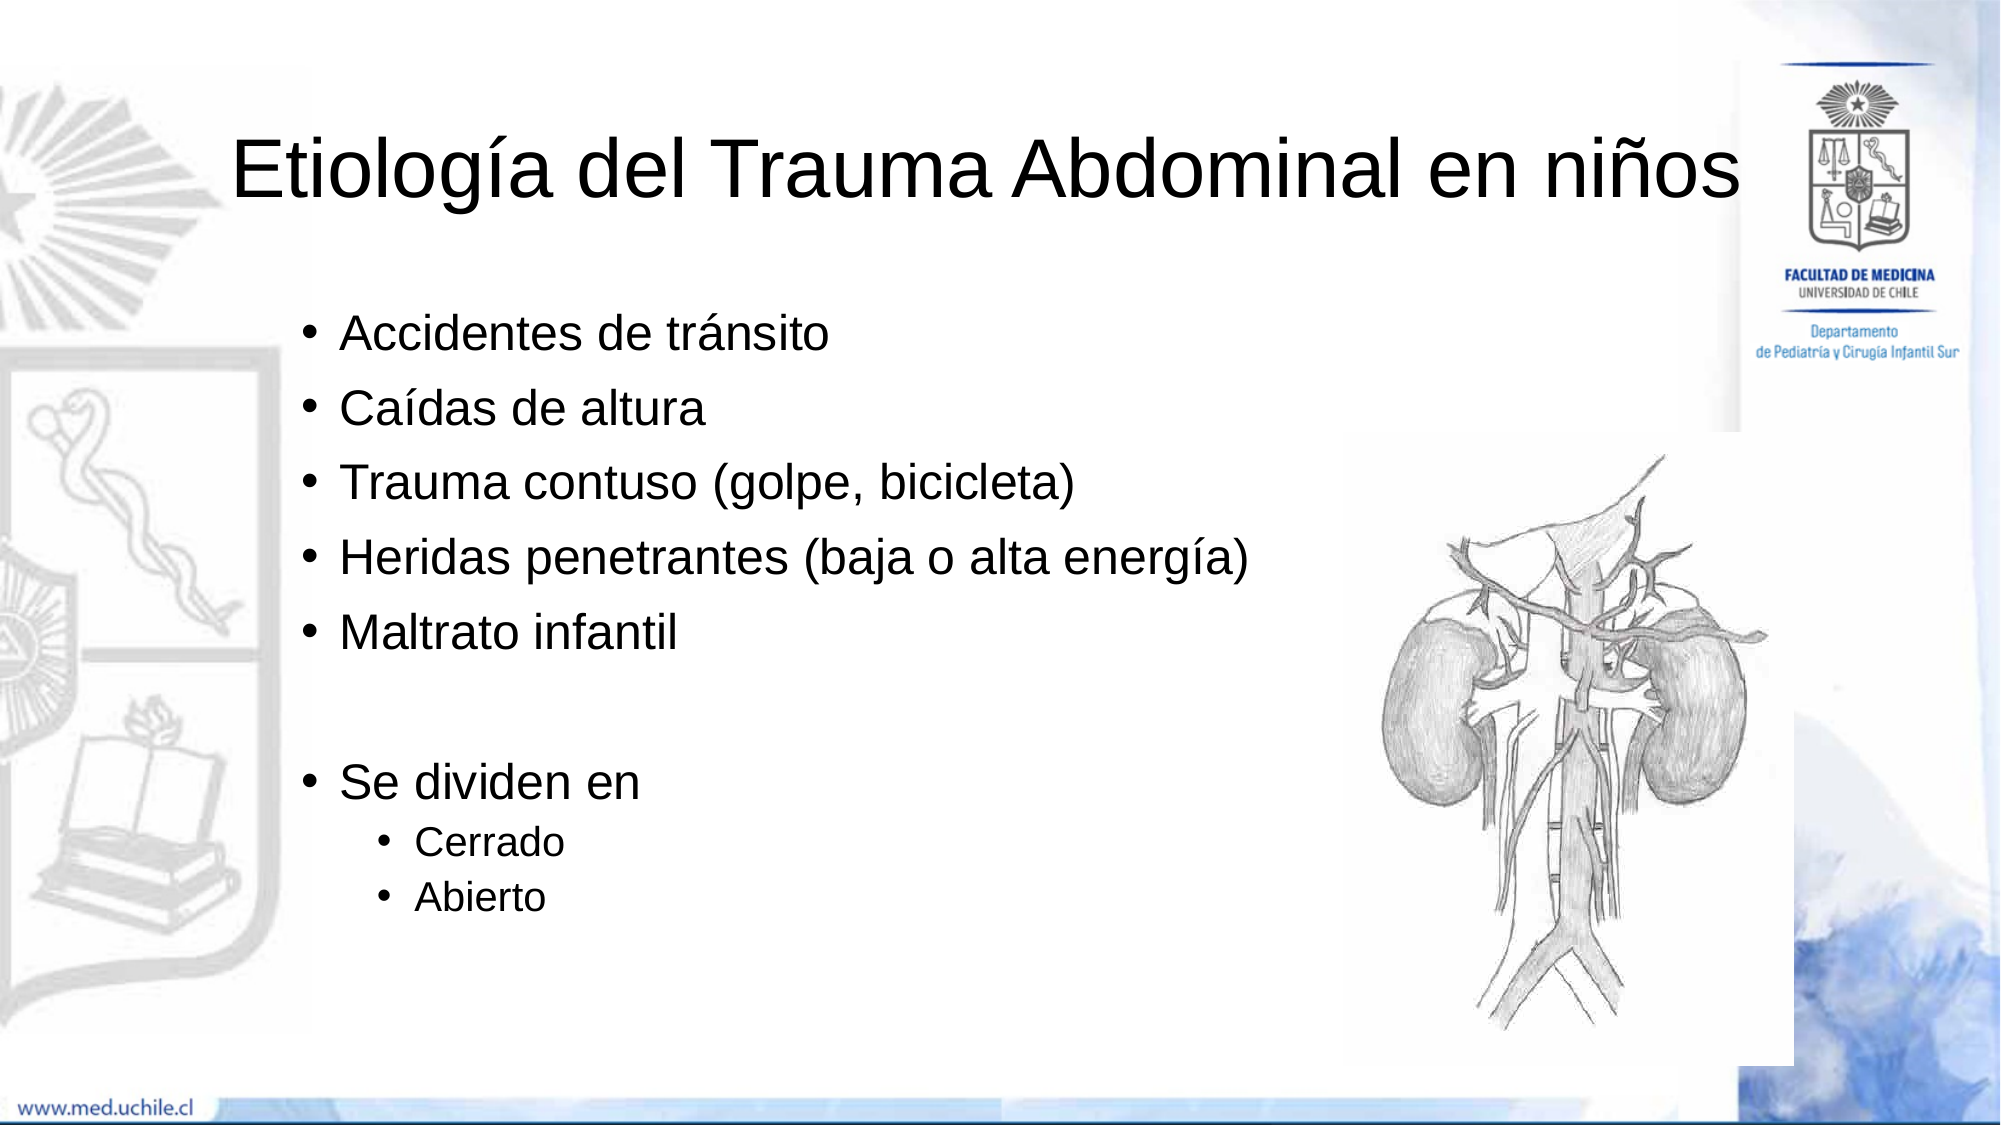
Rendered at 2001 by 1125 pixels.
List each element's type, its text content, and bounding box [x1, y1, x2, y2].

title Etiología del Trauma Abdominal en niños [214, 60, 1879, 281]
picture [0, 0, 2001, 1125]
list Accidentes de tránsito Caídas de altura Trauma contuso (golpe, bicicleta) Heridas penetrantes (baja o alta energía) Maltrato infantil Se dividen en Cerrado Abierto [286, 299, 1863, 976]
